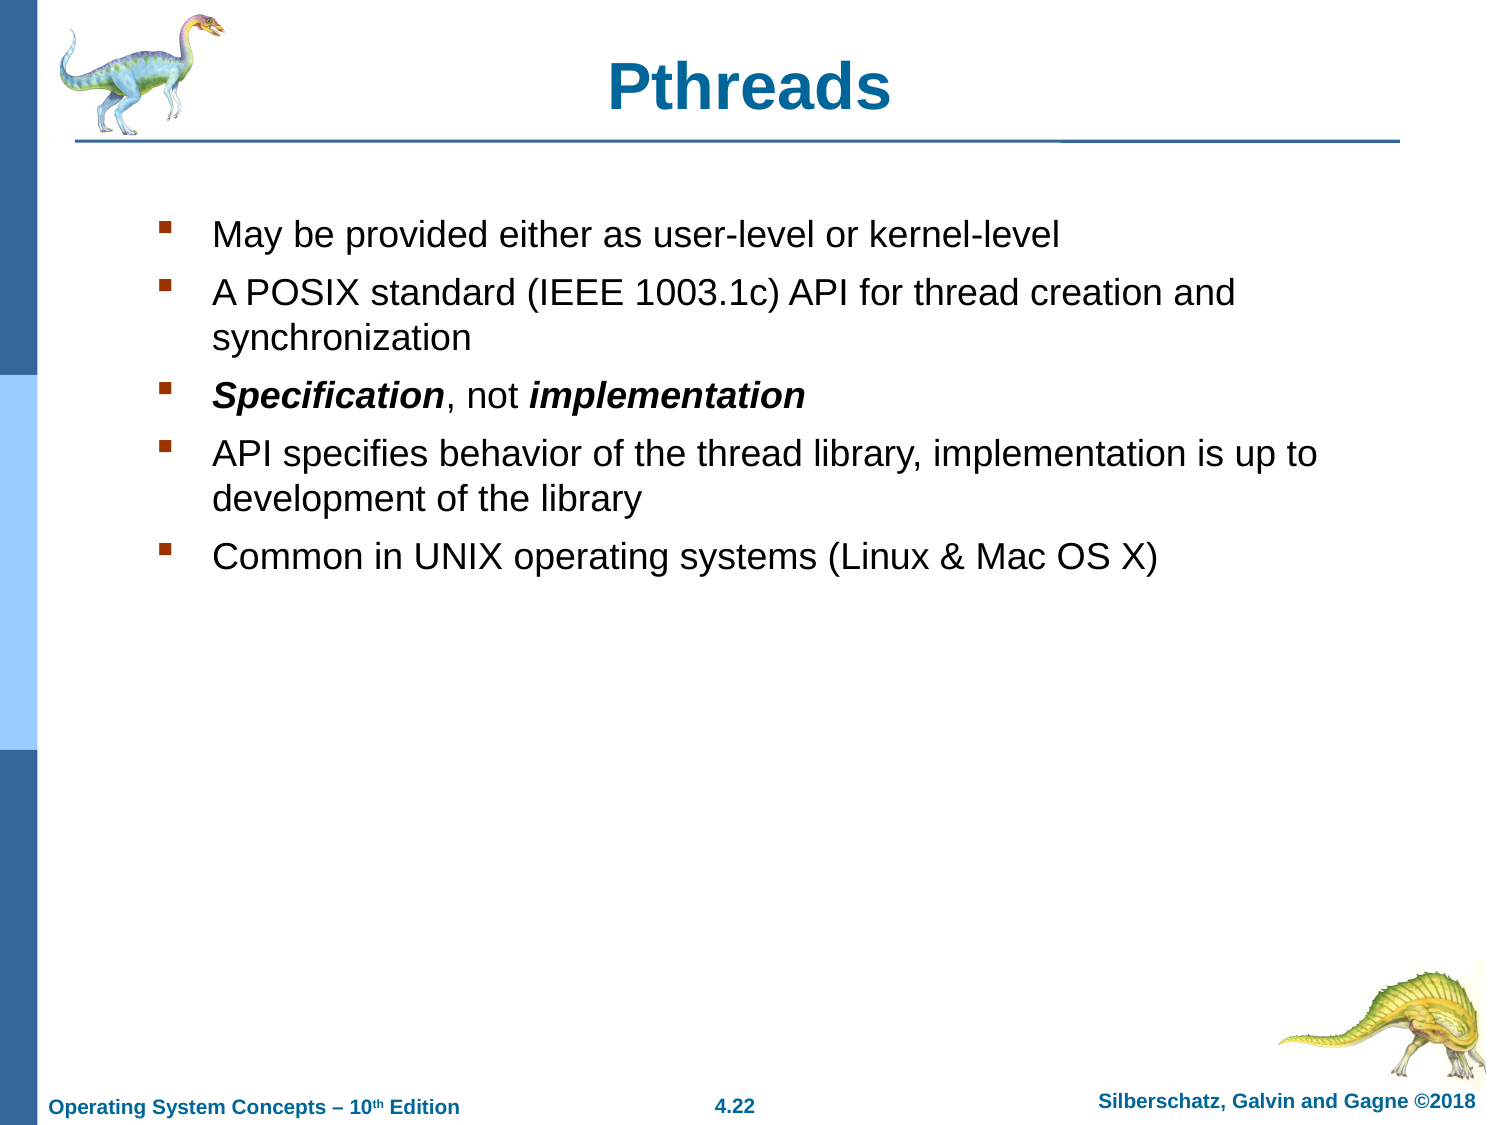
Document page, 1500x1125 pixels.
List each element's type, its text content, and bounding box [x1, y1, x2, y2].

picture [46, 0, 243, 149]
picture [1275, 959, 1486, 1090]
title Pthreads [75, 36, 1425, 131]
list May be provided either as user-level or kernel-level A POSIX standard (IEEE 1003.1c) API for thread creation and synchronization Specification, not implementation API specifies behavior of the thread library, implementation is up to development of the library Common in UNIX operating systems (Linux & Mac OS X) [140, 202, 1390, 935]
